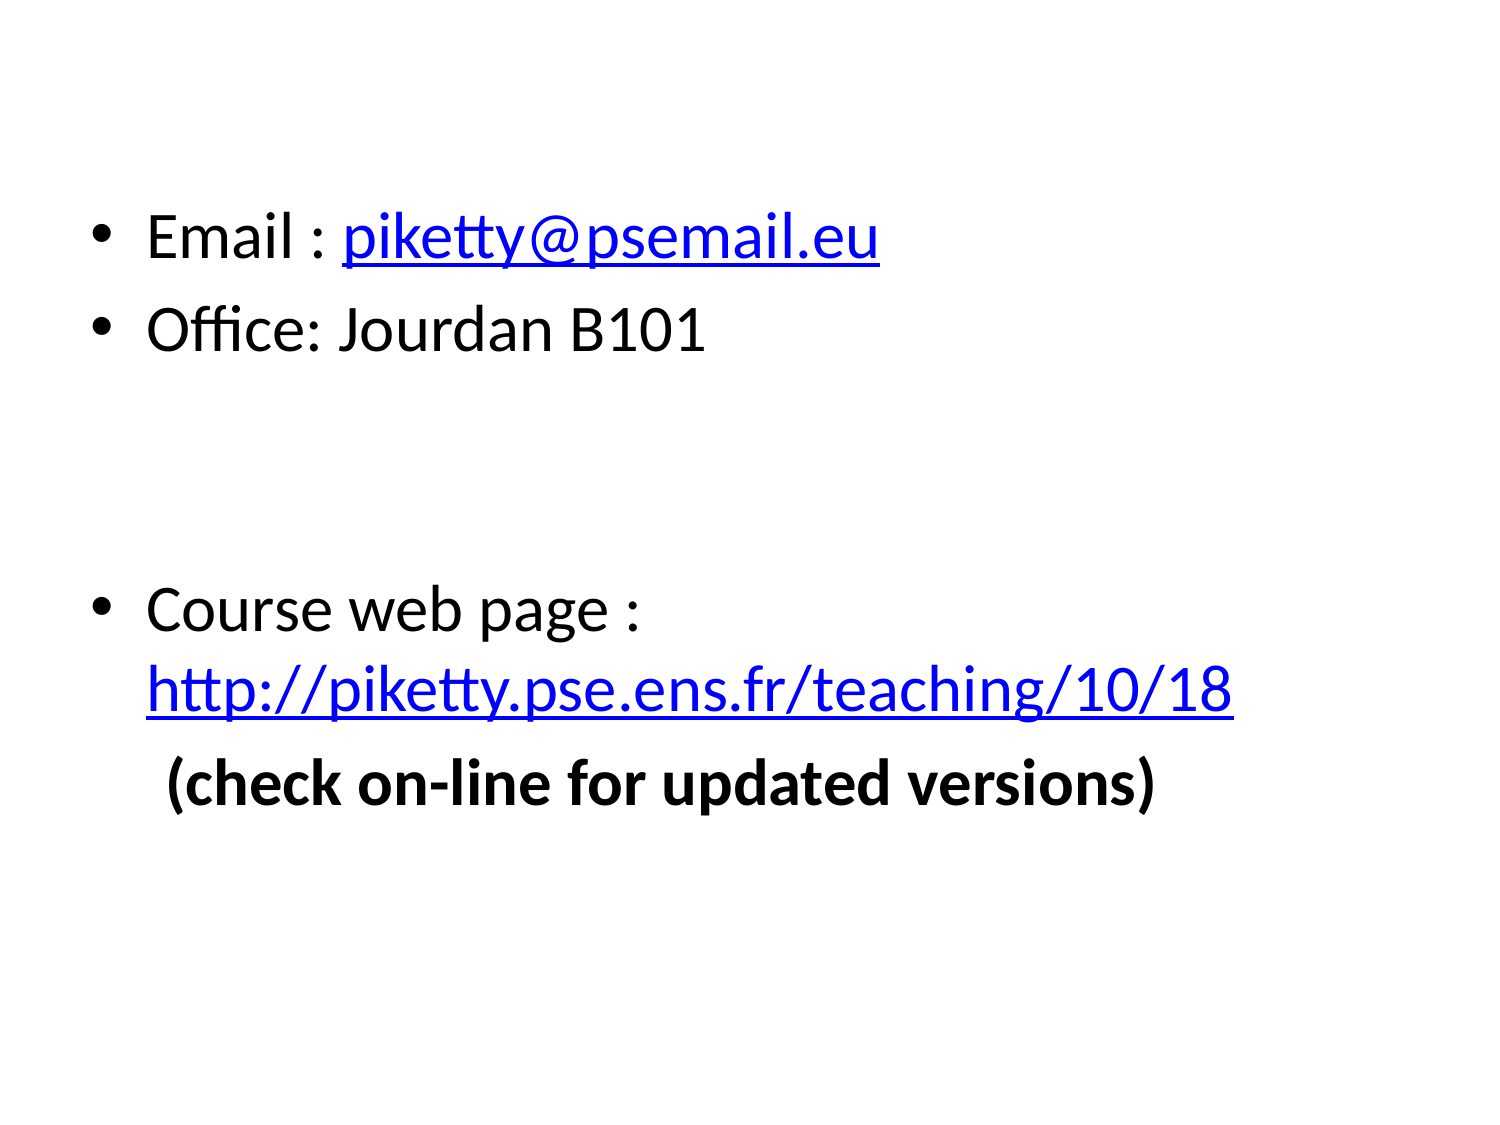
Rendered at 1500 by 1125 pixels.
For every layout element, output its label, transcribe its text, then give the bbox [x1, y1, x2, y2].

list Email : piketty@psemail.eu Office: Jourdan B101 Course web page : http://piketty.pse.ens.fr/teaching/10/18 (check on-line for updated versions) [75, 184, 1425, 1005]
